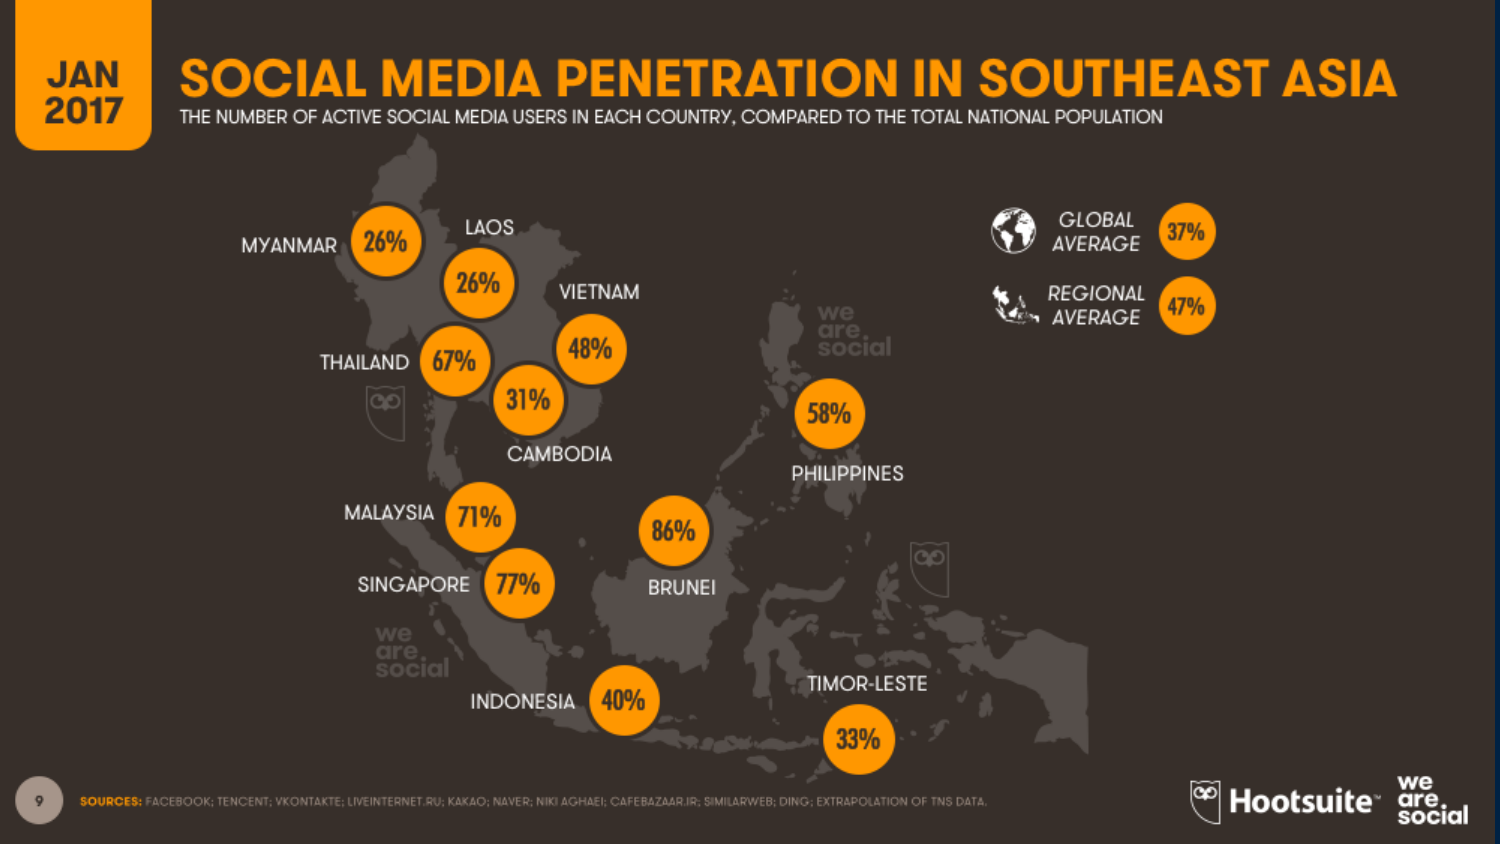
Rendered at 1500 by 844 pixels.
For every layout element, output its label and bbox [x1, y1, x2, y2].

list [0, 0, 1496, 844]
